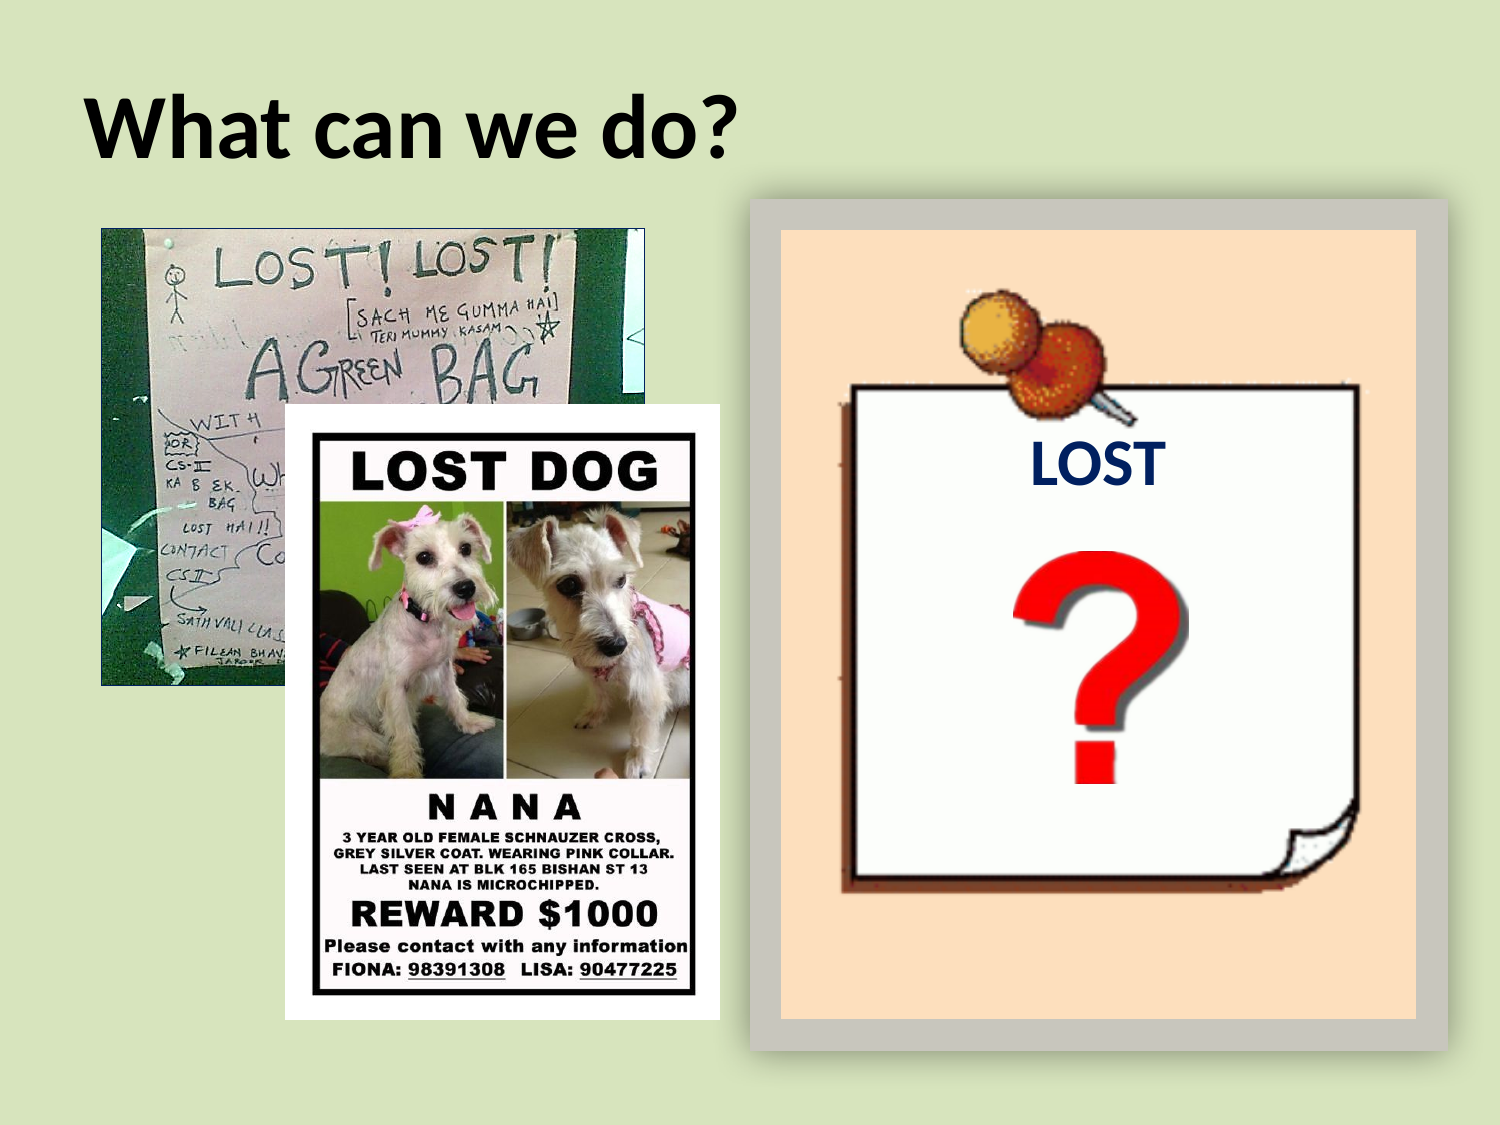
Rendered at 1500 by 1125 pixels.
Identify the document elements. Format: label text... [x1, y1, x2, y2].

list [1013, 551, 1189, 784]
picture [100, 228, 720, 1020]
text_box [780, 229, 1417, 1020]
title What can we do? [68, 56, 1419, 187]
